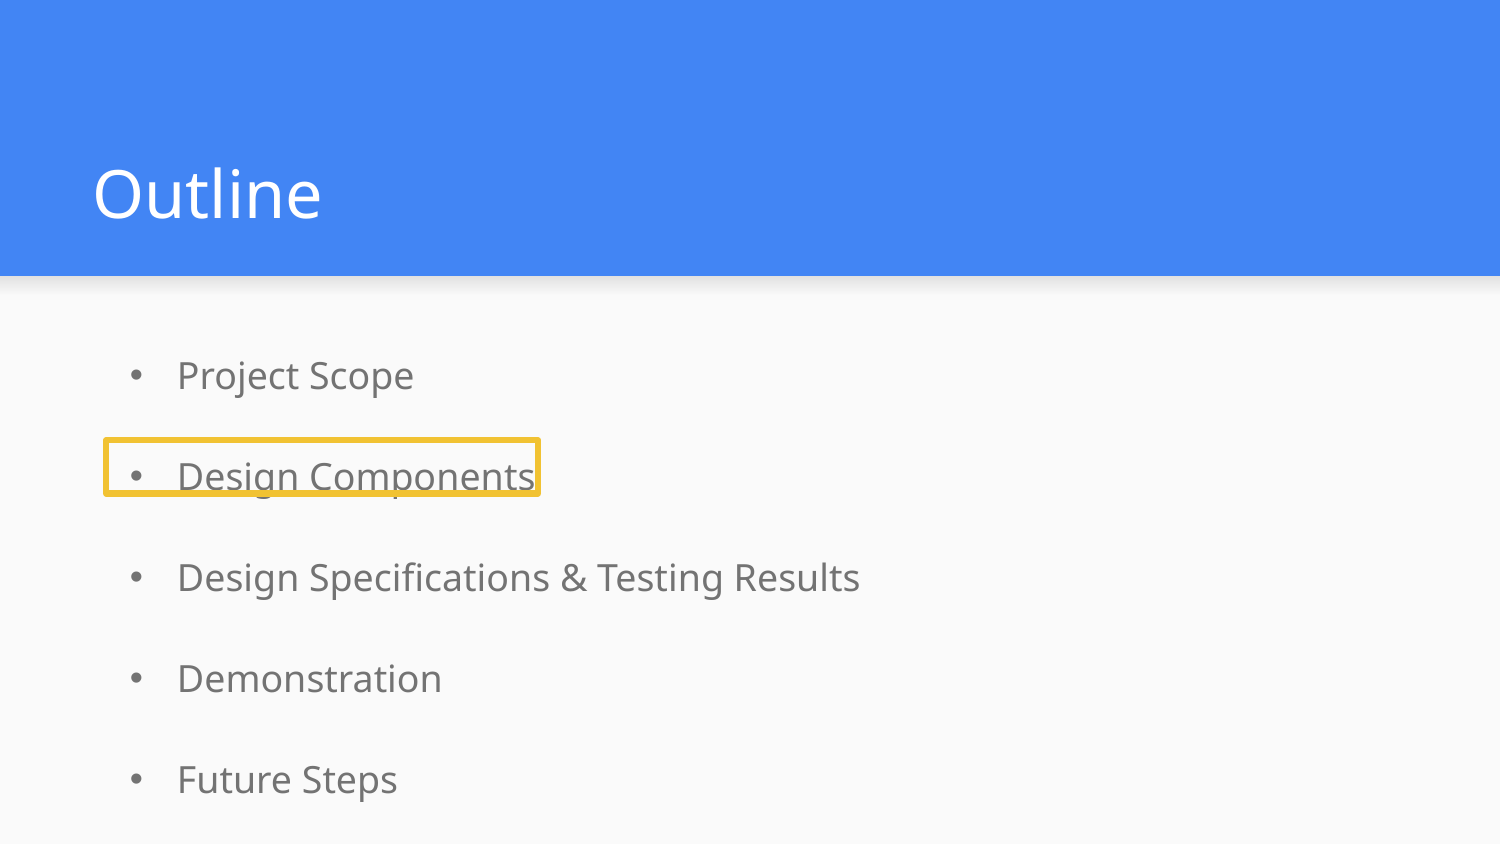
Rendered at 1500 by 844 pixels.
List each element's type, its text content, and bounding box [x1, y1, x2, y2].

title Outline [77, 121, 1427, 248]
text_box [106, 440, 538, 494]
list Project Scope Design Components Design Specifications & Testing Results Demonstration Future Steps [77, 314, 1427, 760]
